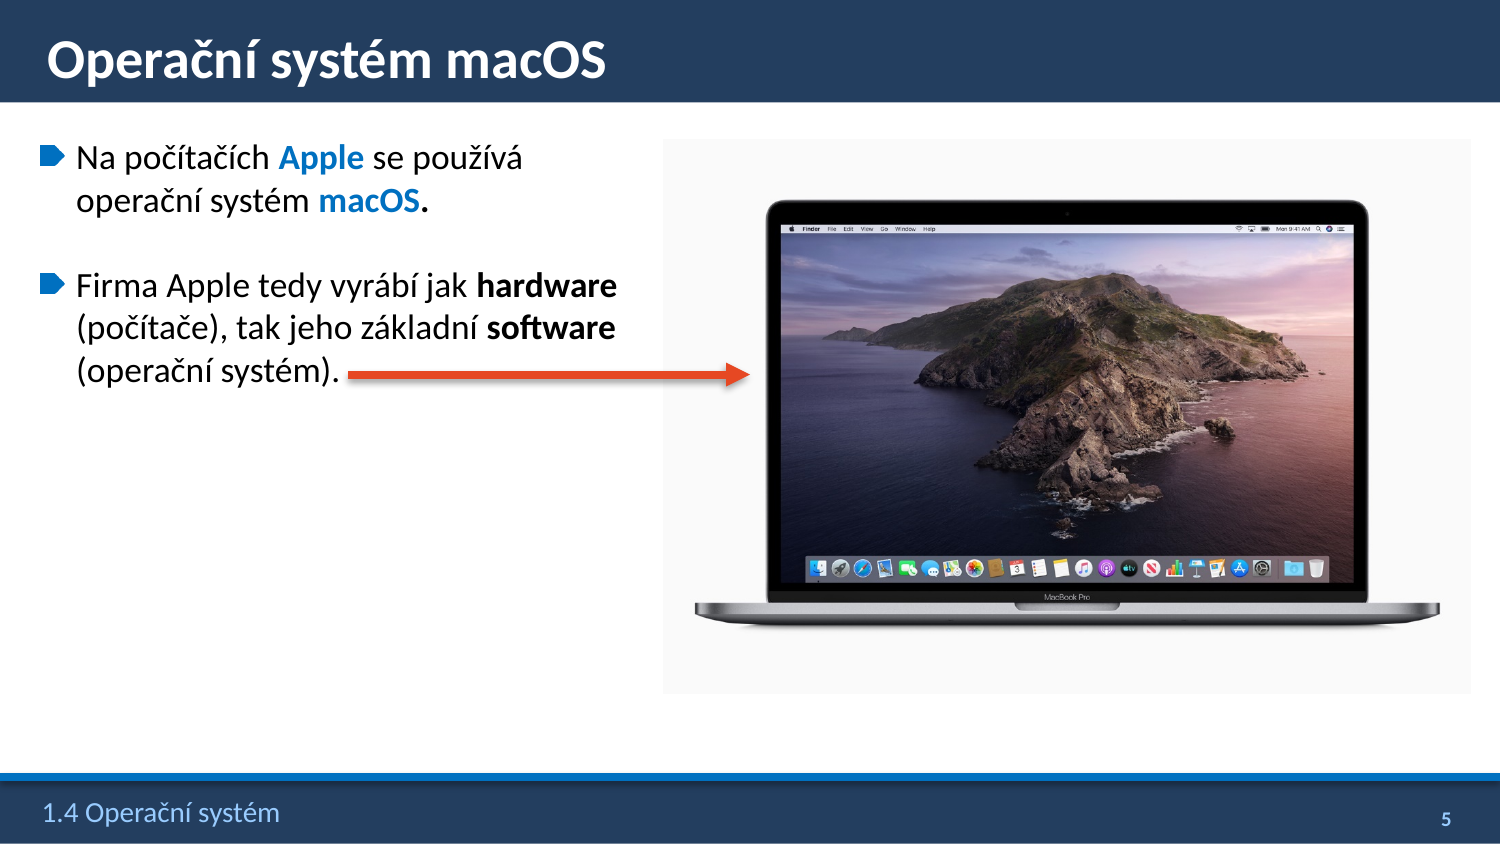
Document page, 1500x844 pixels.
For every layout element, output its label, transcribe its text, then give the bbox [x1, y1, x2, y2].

slide_number 5 [1345, 796, 1467, 831]
picture [663, 139, 1471, 694]
list Na počítačích Apple se používá operační systém macOS. Firma Apple tedy vyrábí jak hardware (počítače), tak jeho základní software (operační systém). [31, 119, 664, 751]
picture [40, 273, 65, 294]
title Operační systém macOS [32, 9, 1467, 103]
picture [40, 145, 65, 166]
